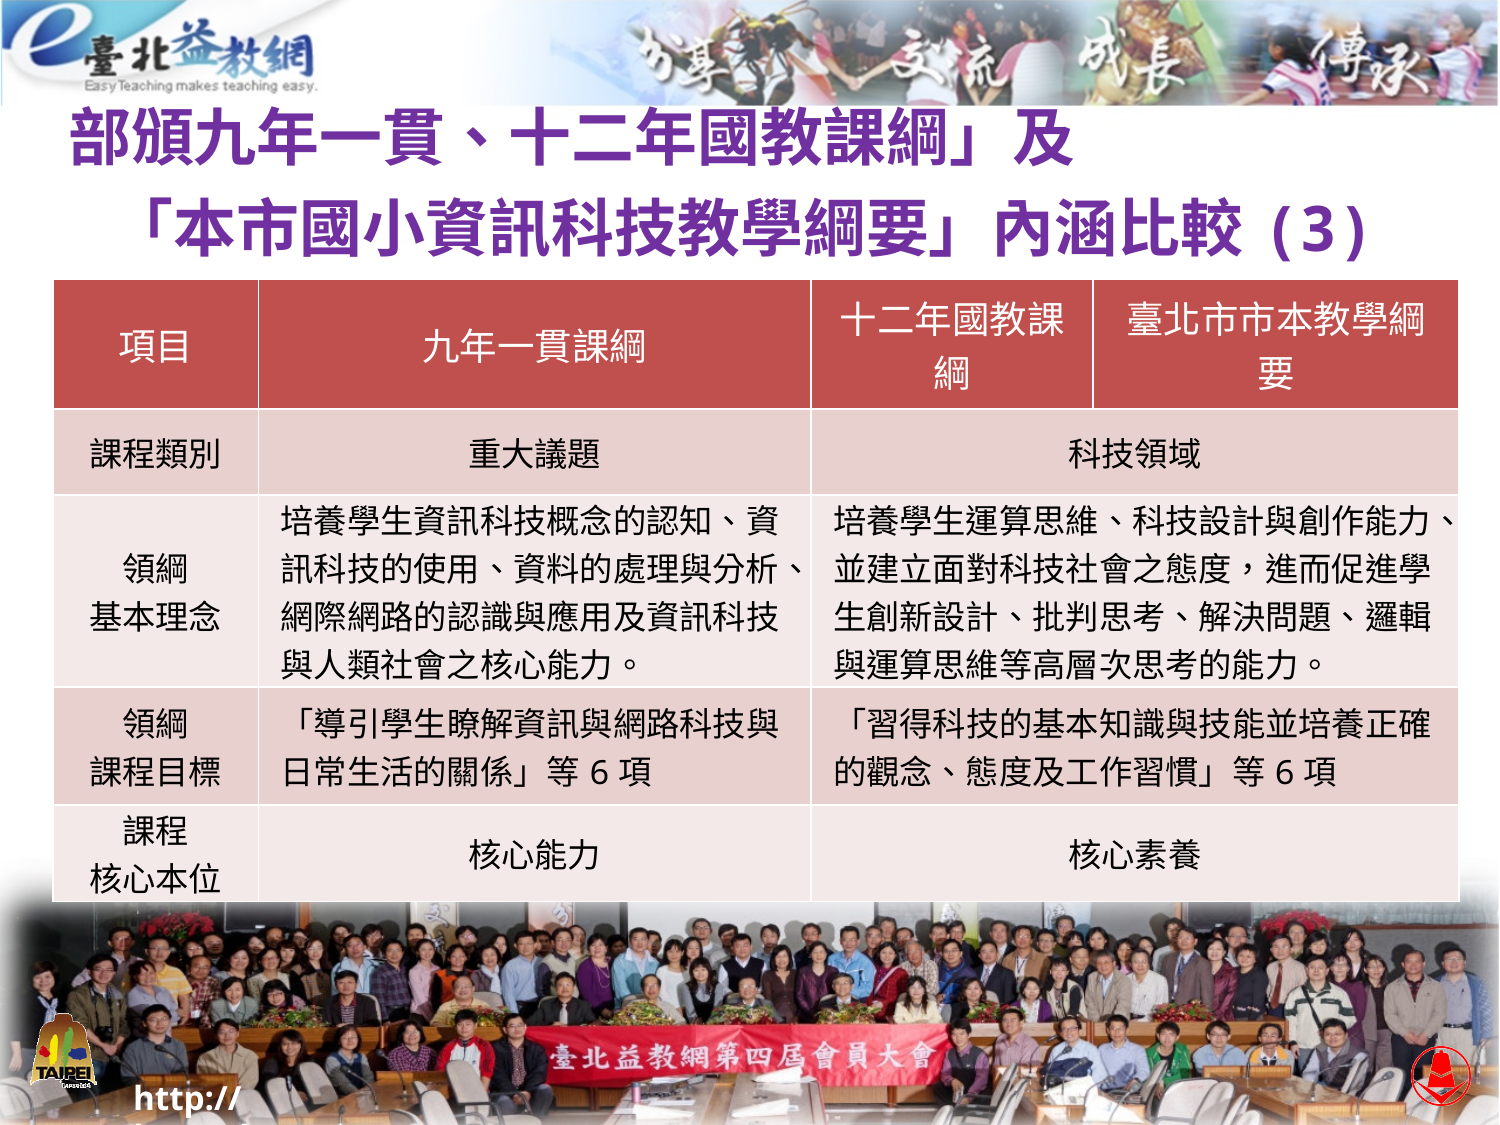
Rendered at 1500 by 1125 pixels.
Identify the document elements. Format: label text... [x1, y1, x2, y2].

picture [0, 0, 1500, 1125]
table_cell 培養學生資訊科技概念的認知、資訊科技的使用、資料的處理與分析、網際網路的認識與應用及資訊科技與人類社會之核心能力。 [259, 496, 810, 686]
table_cell 培養學生運算思維、科技設計與創作能力、並建立面對科技社會之態度，進而促進學生創新設計、批判思考、解決問題、邏輯與運算思維等高層次思考的能力。 [812, 496, 1458, 686]
table_header 臺北市市本教學綱要 [1094, 280, 1458, 408]
table_cell 「習得科技的基本知識與技能並培養正確的觀念、態度及工作習慣」等6項 [812, 688, 1458, 804]
table_cell 課程類別 [54, 410, 258, 494]
table_header 項目 [54, 280, 258, 408]
title 部頒九年一貫、十二年國教課綱」及 「本市國小資訊科技教學綱要」內涵比較(3) [52, 77, 1448, 280]
table_cell 重大議題 [259, 410, 810, 494]
table_cell 領綱 基本理念 [54, 496, 258, 686]
table_cell 領綱 課程目標 [54, 688, 258, 804]
table_cell 核心能力 [259, 806, 810, 901]
table_cell 課程 核心本位 [54, 806, 258, 901]
table_header 十二年國教課綱 [812, 280, 1092, 408]
table_cell 「導引學生瞭解資訊與網路科技與日常生活的關係」等6項 [259, 688, 810, 804]
table_cell 核心素養 [812, 806, 1458, 901]
table_header 九年一貫課綱 [259, 280, 810, 408]
table_cell 科技領域 [812, 410, 1458, 494]
